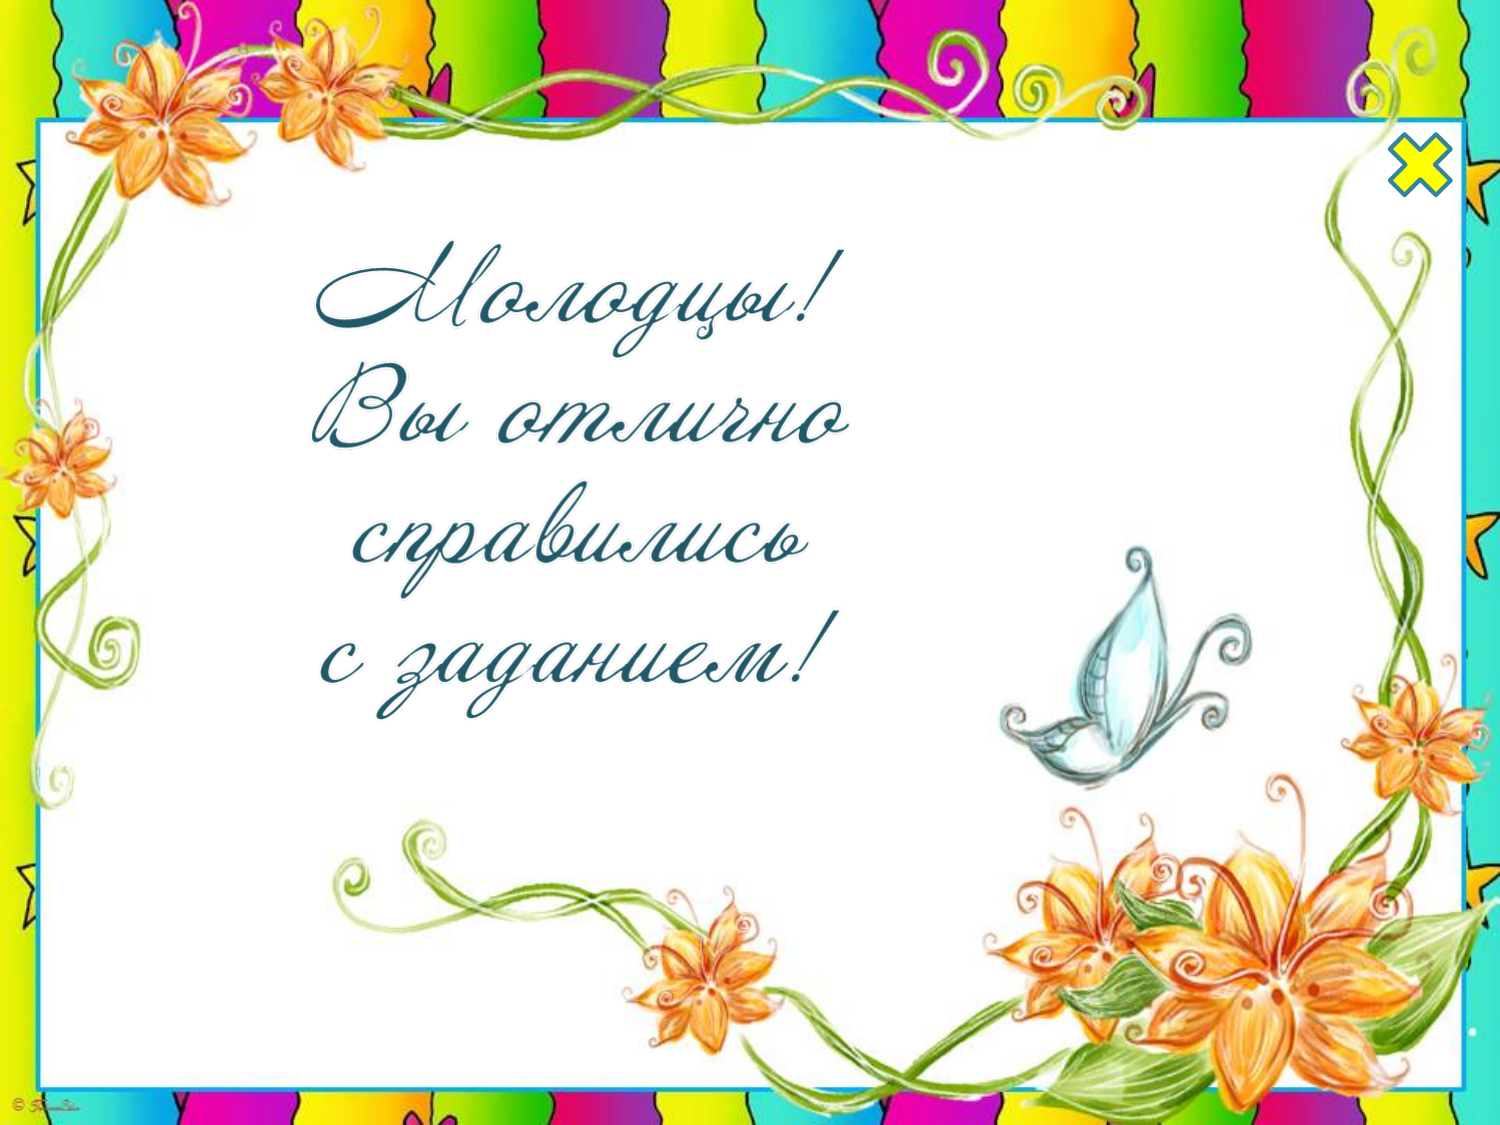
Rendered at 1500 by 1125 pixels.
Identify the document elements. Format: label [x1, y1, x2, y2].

picture [0, 0, 1500, 1125]
text_box [1387, 132, 1453, 198]
